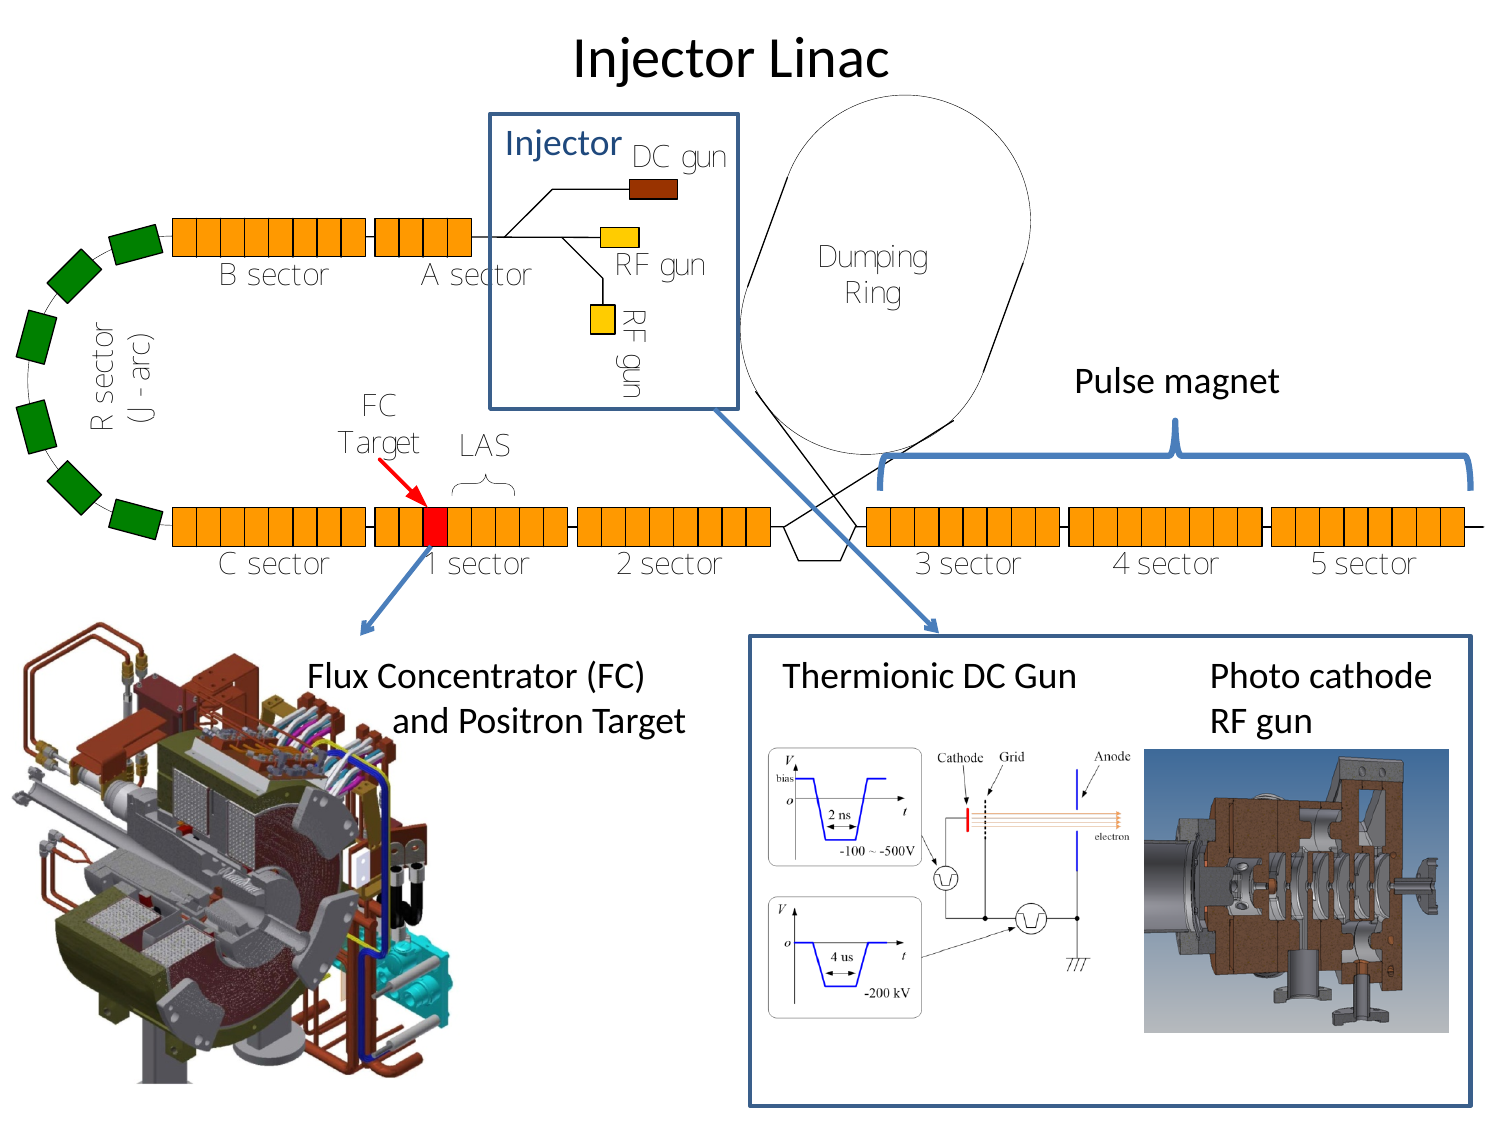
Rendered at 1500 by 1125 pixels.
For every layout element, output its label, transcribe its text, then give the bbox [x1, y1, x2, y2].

text_box Photo cathode RF gun [1195, 643, 1449, 749]
picture [0, 616, 468, 1085]
text_box Injector Linac [14, 12, 1449, 91]
picture [767, 745, 1132, 1019]
picture [1144, 749, 1449, 1033]
text_box [748, 634, 1473, 1108]
text_box Thermionic DC Gun [767, 643, 1111, 704]
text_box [714, 408, 940, 634]
text_box Flux Concentrator (FC) and Positron Target [472, 643, 750, 749]
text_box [359, 545, 432, 636]
picture [13, 92, 1486, 586]
